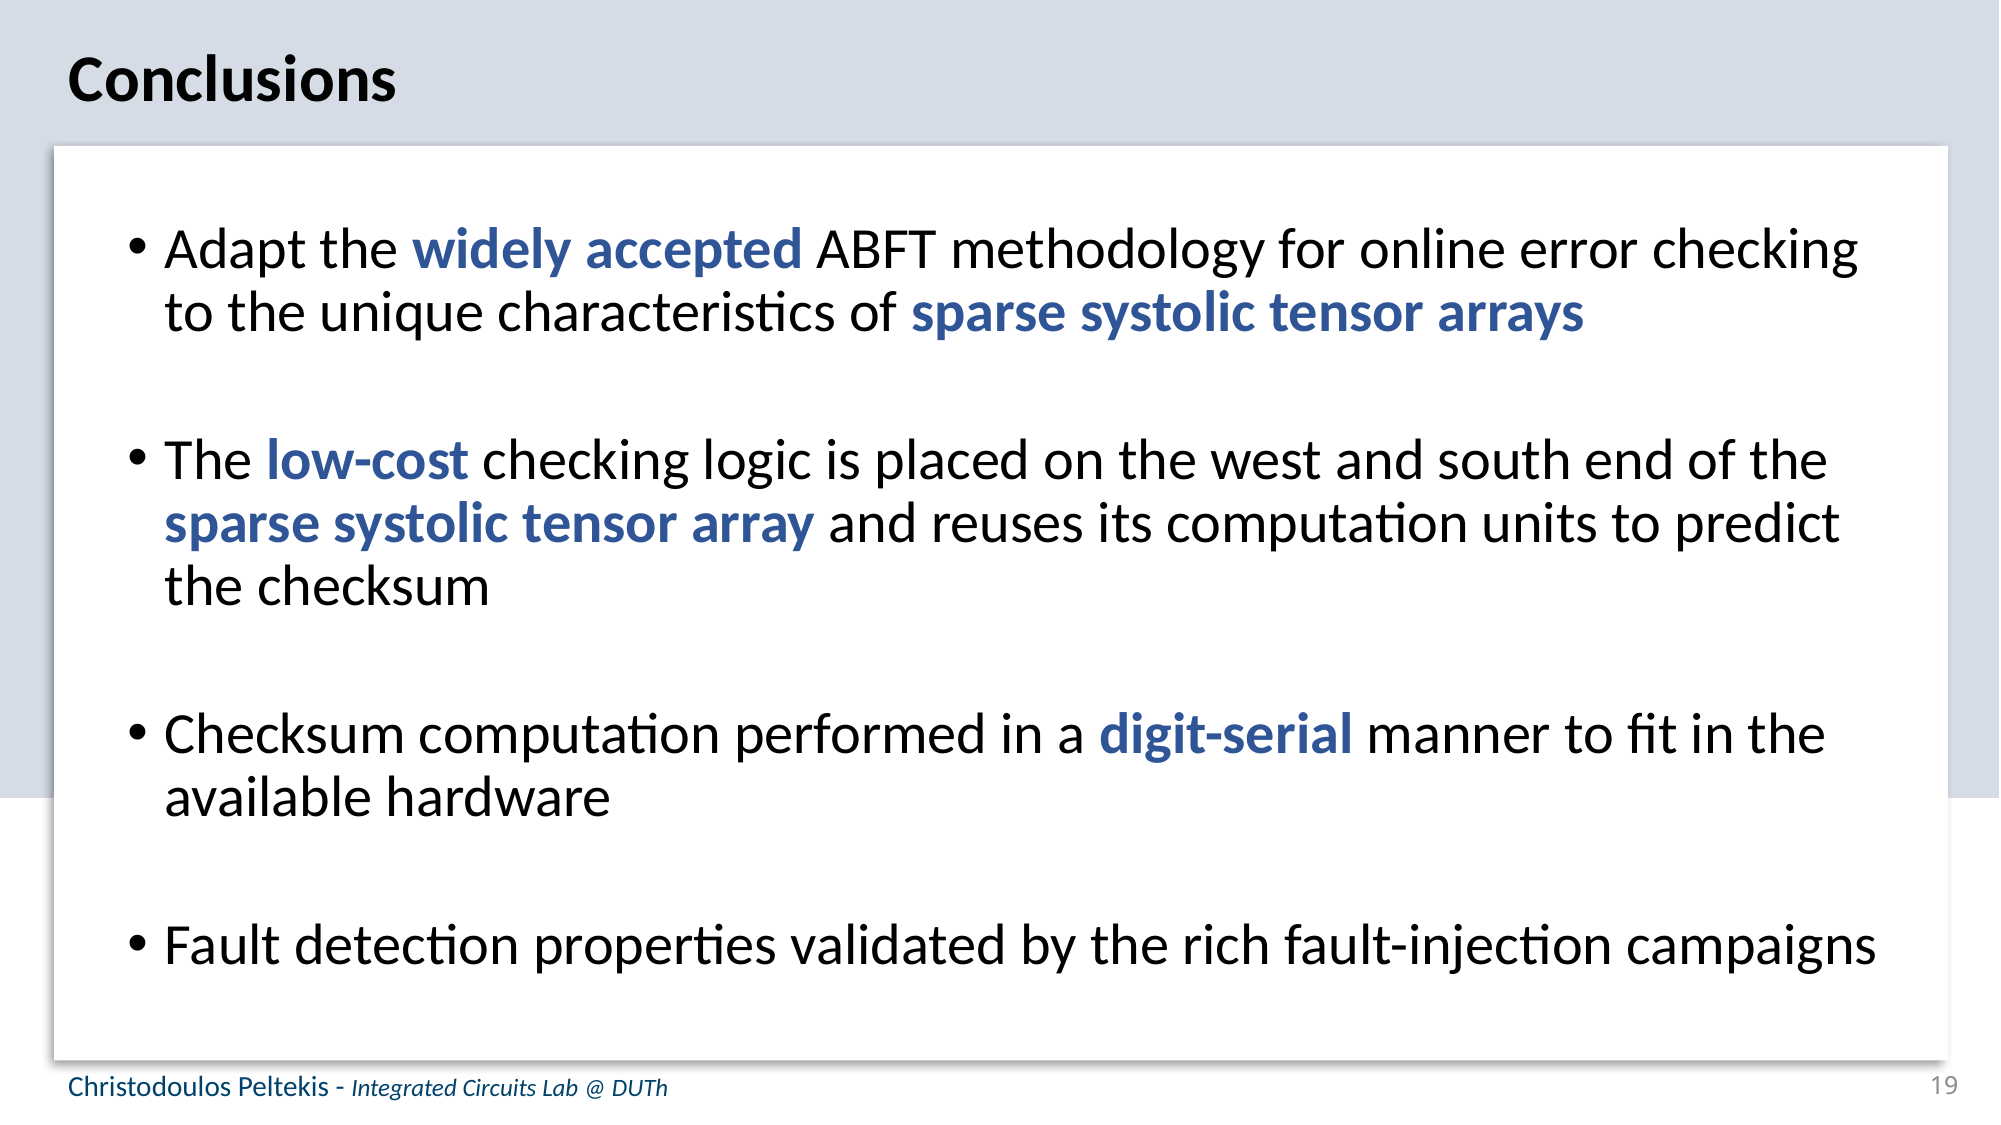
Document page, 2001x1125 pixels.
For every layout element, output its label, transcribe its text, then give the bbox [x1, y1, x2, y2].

text_box Conclusions [54, 27, 1948, 122]
text_box Adapt the widely accepted ABFT methodology for online error checking to the unique characteristics of sparse systolic tensor arrays The low-cost checking logic is placed on the west and south end of the sparse systolic tensor array and reuses its computation units to predict the checksum Checksum computation performed in a digit-serial manner to fit in the available hardware Fault detection properties validated by the rich fault-injection campaigns [112, 210, 1905, 1033]
slide_number 19 [1523, 1056, 1974, 1117]
text_box Christodoulos Peltekis - Integrated Circuits Lab @ DUTh [53, 1046, 697, 1123]
